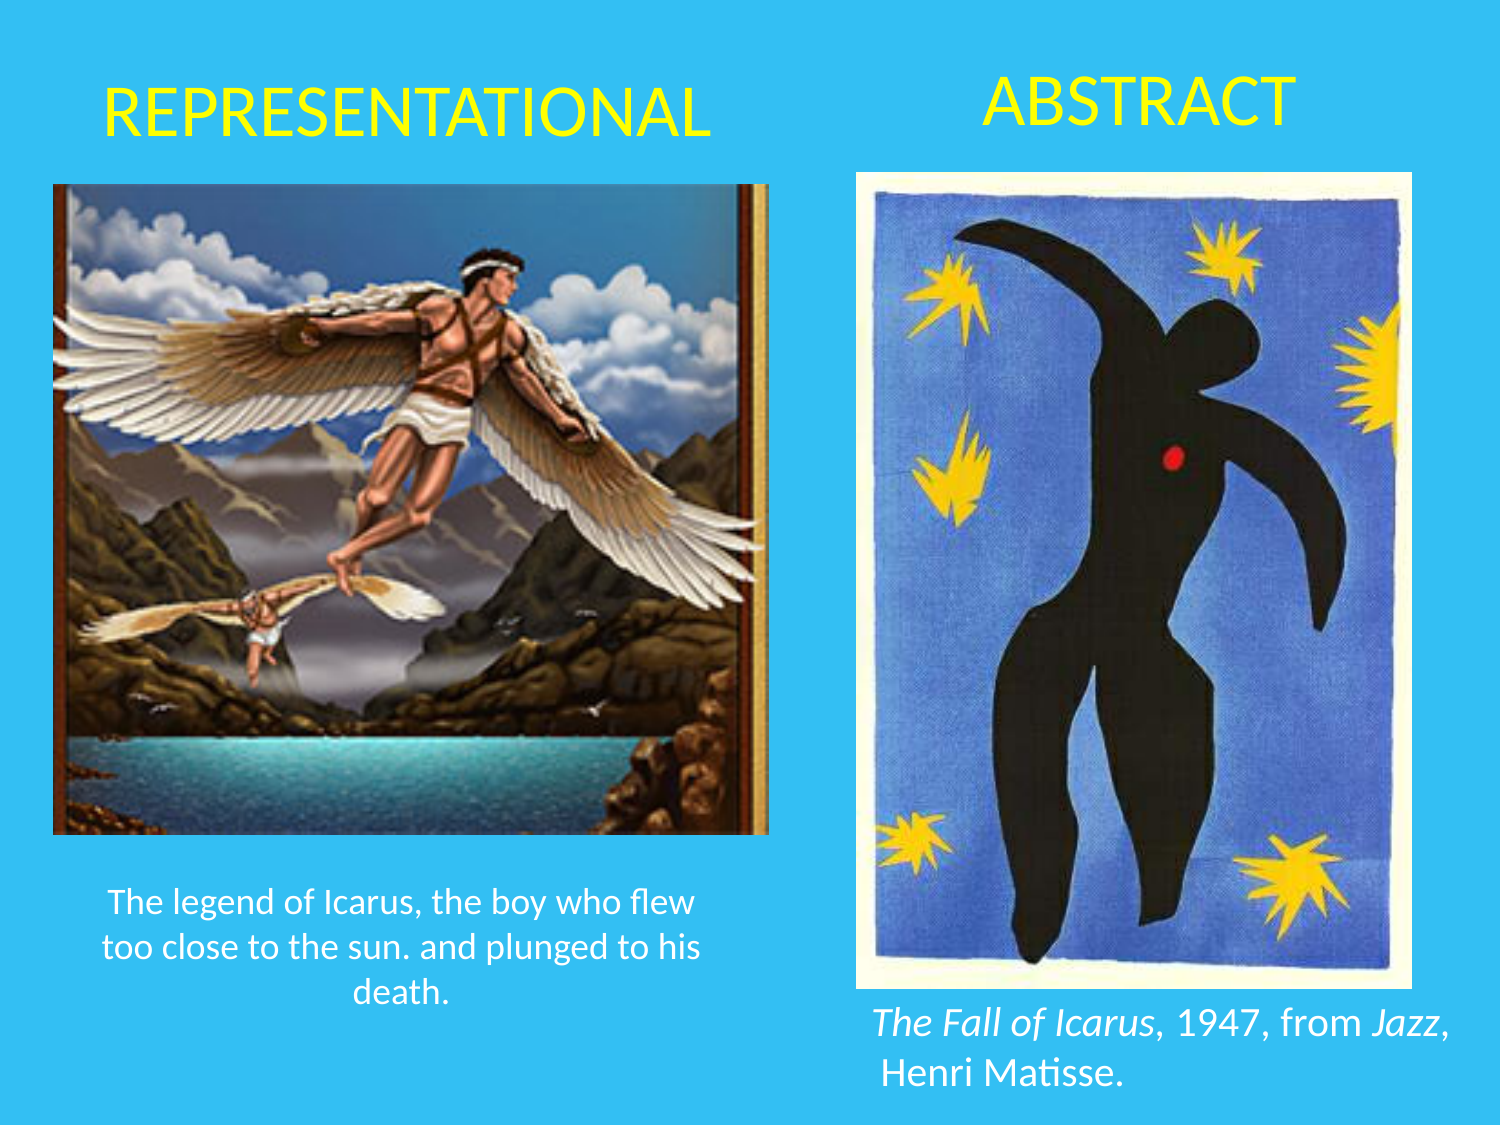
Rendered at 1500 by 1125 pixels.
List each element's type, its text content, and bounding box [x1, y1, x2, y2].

text_box The Fall of Icarus, 1947, from Jazz, Henri Matisse. [856, 987, 1500, 1125]
text_box ABSTRACT [785, 42, 1495, 148]
picture [855, 172, 1412, 990]
text_box REPRESENTATIONAL [53, 54, 762, 160]
picture [52, 184, 769, 835]
text_box The legend of Icarus, the boy who flew too close to the sun. and plunged to his death. [76, 869, 727, 1020]
